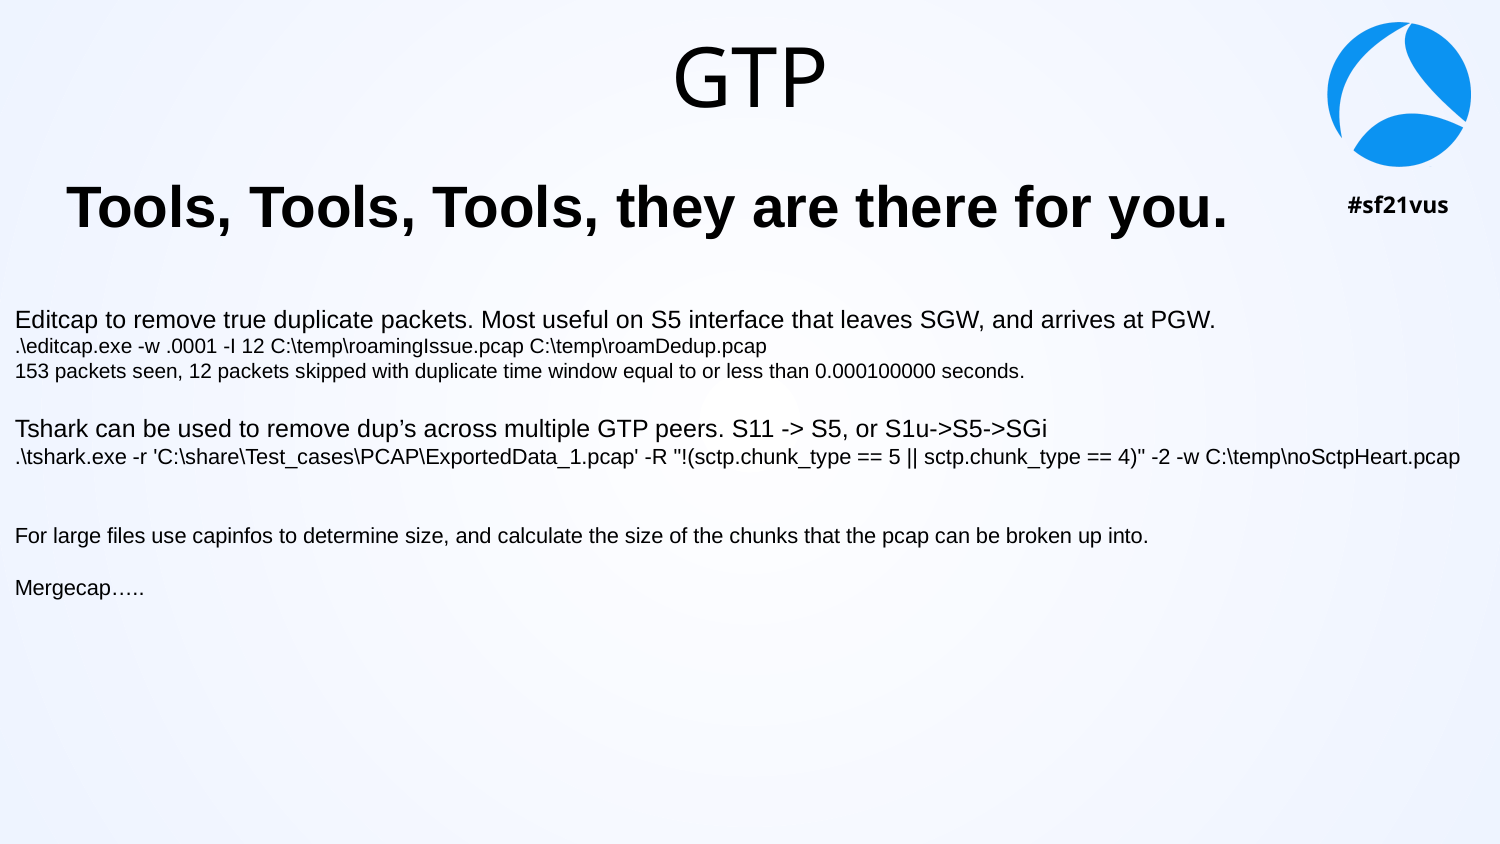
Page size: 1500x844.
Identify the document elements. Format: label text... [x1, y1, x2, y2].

picture [1327, 22, 1471, 167]
text_box Editcap to remove true duplicate packets. Most useful on S5 interface that leaves SGW, and arrives at PGW. .\editcap.exe -w .0001 -I 12 C:\temp\roamingIssue.pcap C:\temp\roamDedup.pcap 153 packets seen, 12 packets skipped with duplicate time window equal to or less than 0.000100000 seconds. Tshark can be used to remove dup’s across multiple GTP peers. S11 -> S5, or S1u->S5->SGi .\tshark.exe -r 'C:\share\Test_cases\PCAP\ExportedData_1.pcap' -R "!(sctp.chunk_type == 5 || sctp.chunk_type == 4)" -2 -w C:\temp\noSctpHeart.pcap For large files use capinfos to determine size, and calculate the size of the chunks that the pcap can be broken up into. Mergecap….. [0, 295, 1500, 608]
title GTP [188, 0, 1312, 161]
text_box Tools, Tools, Tools, they are there for you. [51, 162, 1245, 247]
